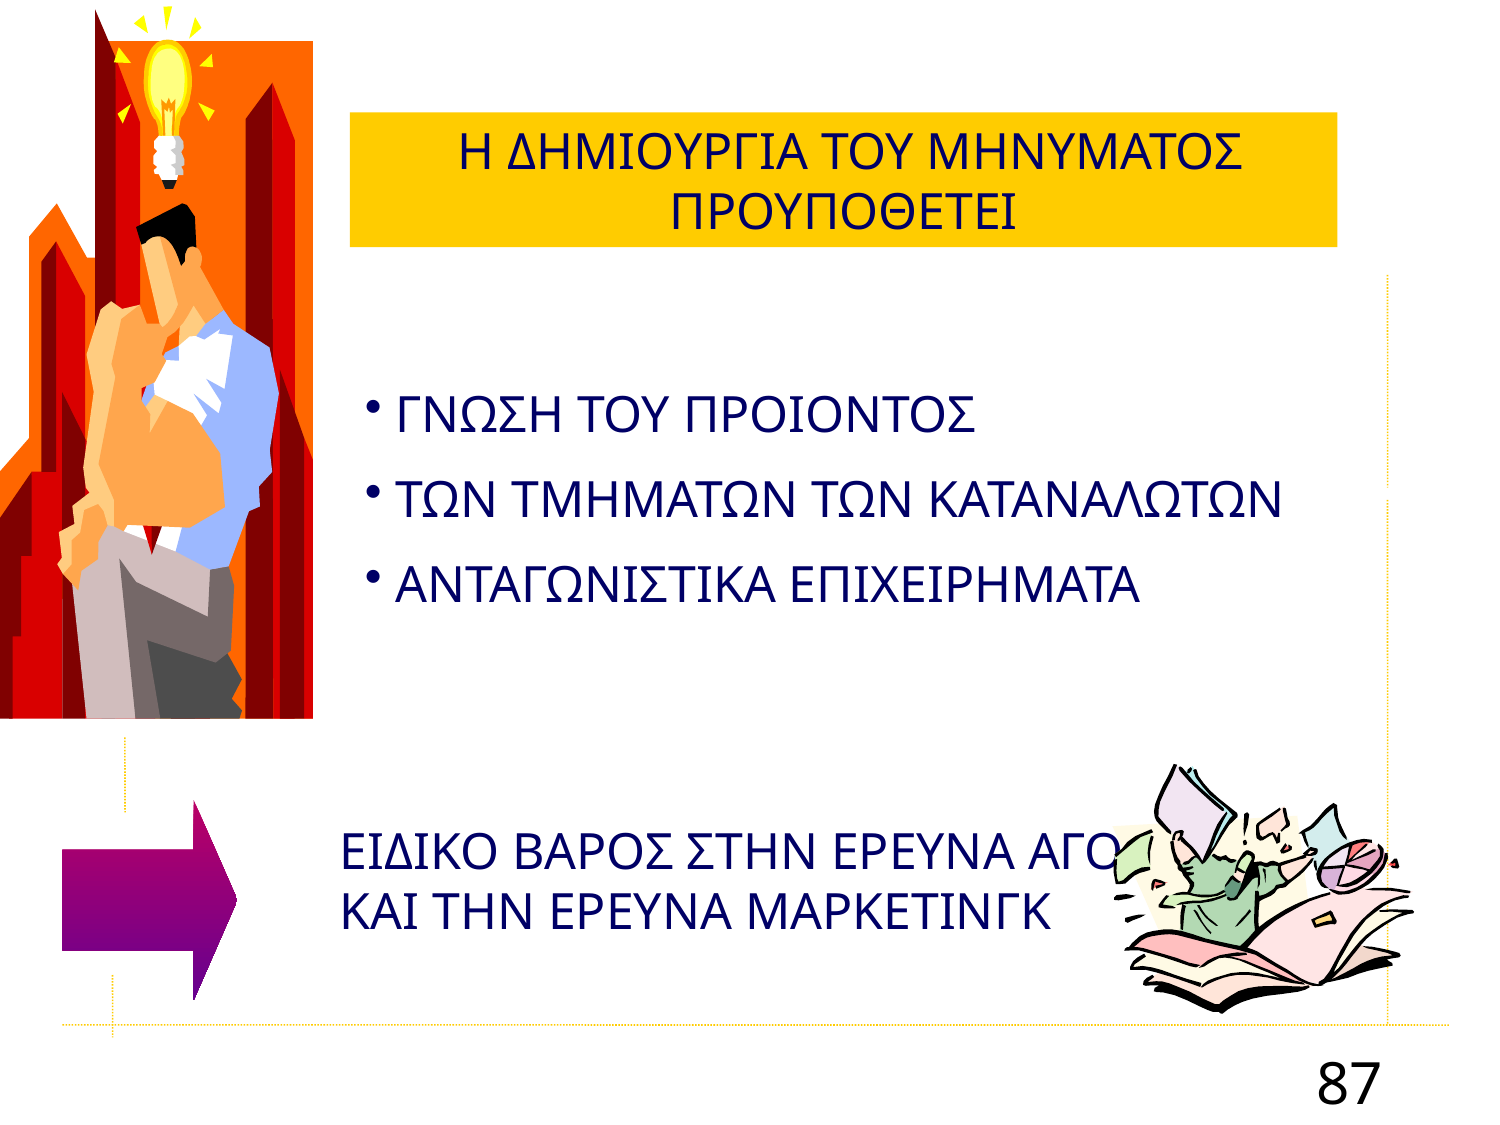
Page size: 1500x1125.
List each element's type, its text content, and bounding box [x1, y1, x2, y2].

text_box [62, 800, 238, 1001]
picture [0, 0, 318, 726]
text_box ΓΝΩΣΗ ΤΟΥ ΠΡΟΙΟΝΤΟΣ ΤΩΝ ΤΜΗΜΑΤΩΝ ΤΩΝ ΚΑΤΑΝΑΛΩΤΩΝ ΑΝΤΑΓΩΝΙΣΤΙΚΑ ΕΠΙΧΕΙΡΗΜΑΤΑ [349, 374, 1400, 620]
text_box ΕΙΔΙΚΟ ΒΑΡΟΣ ΣΤΗΝ ΕΡΕΥΝΑ ΑΓΟΡΑΣ ΚΑΙ ΤΗΝ ΕΡΕΥΝΑ ΜΑΡΚΕΤΙΝΓΚ [324, 812, 1107, 948]
picture [1112, 762, 1417, 1017]
text_box 87 [1301, 1039, 1500, 1125]
text_box Η ΔΗΜΙΟΥΡΓΙΑ ΤΟΥ ΜΗΝΥΜΑΤΟΣ ΠΡΟΥΠΟΘΕΤΕΙ [349, 112, 1338, 248]
